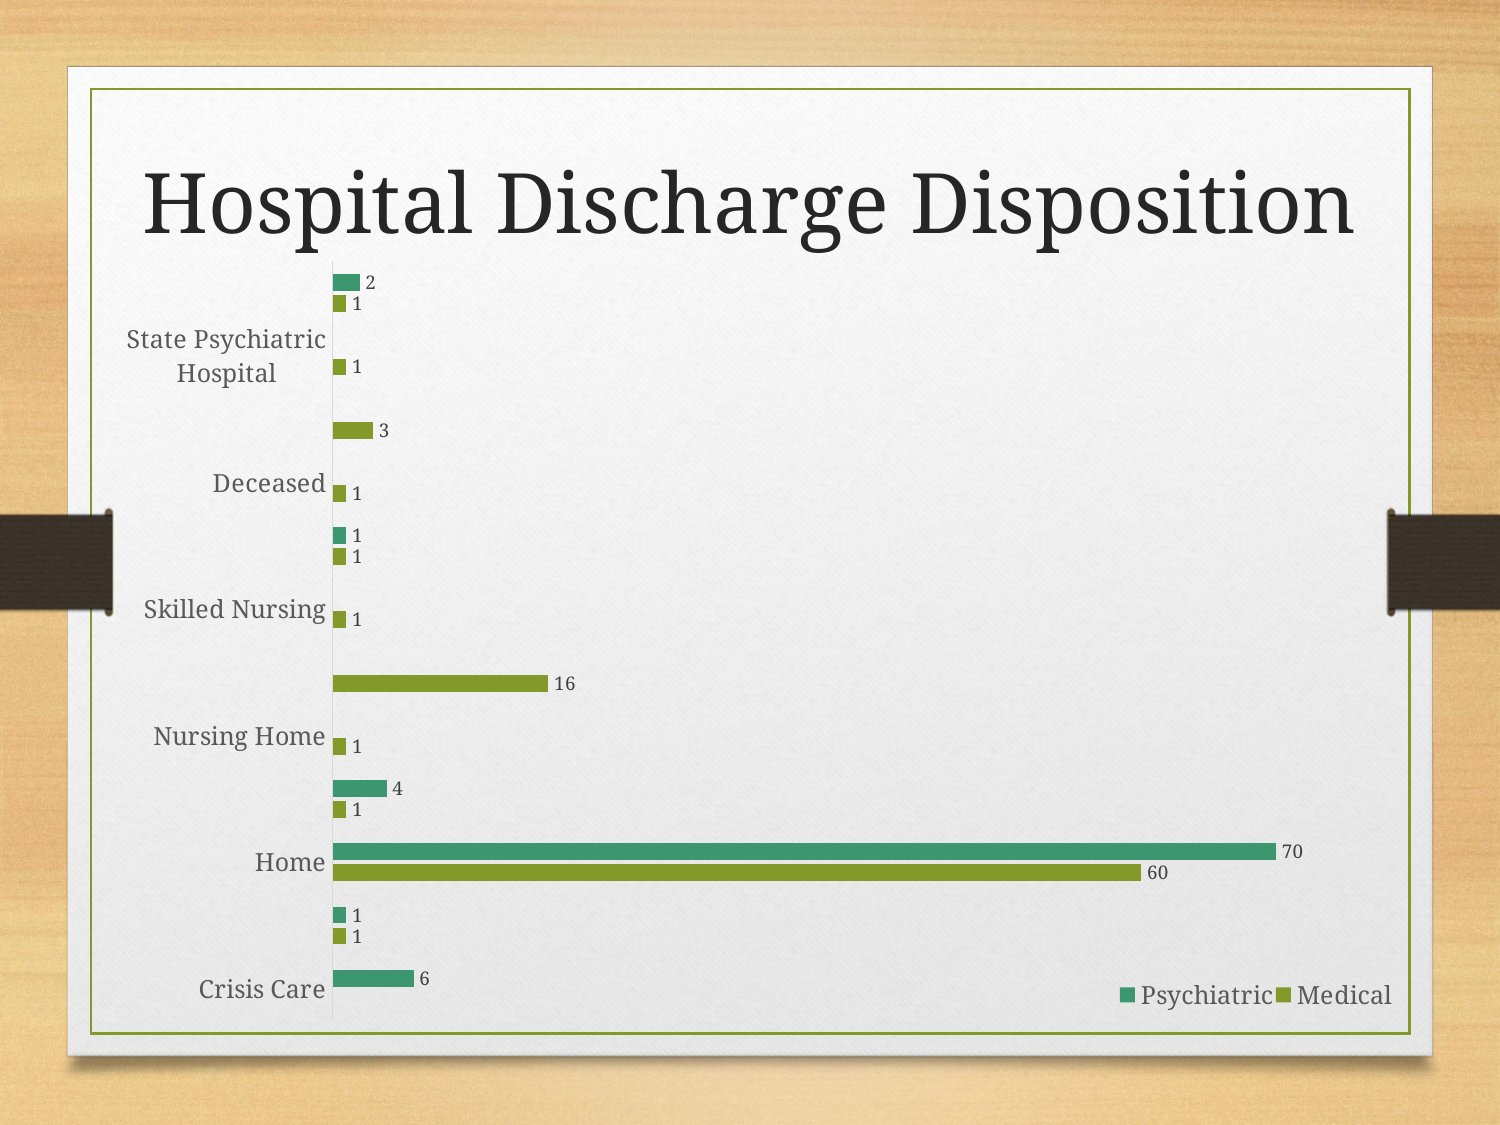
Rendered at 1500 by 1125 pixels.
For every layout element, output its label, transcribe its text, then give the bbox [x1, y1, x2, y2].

title Hospital Discharge Disposition [99, 99, 1400, 187]
picture [0, 0, 1500, 1125]
chart [99, 187, 1438, 1038]
